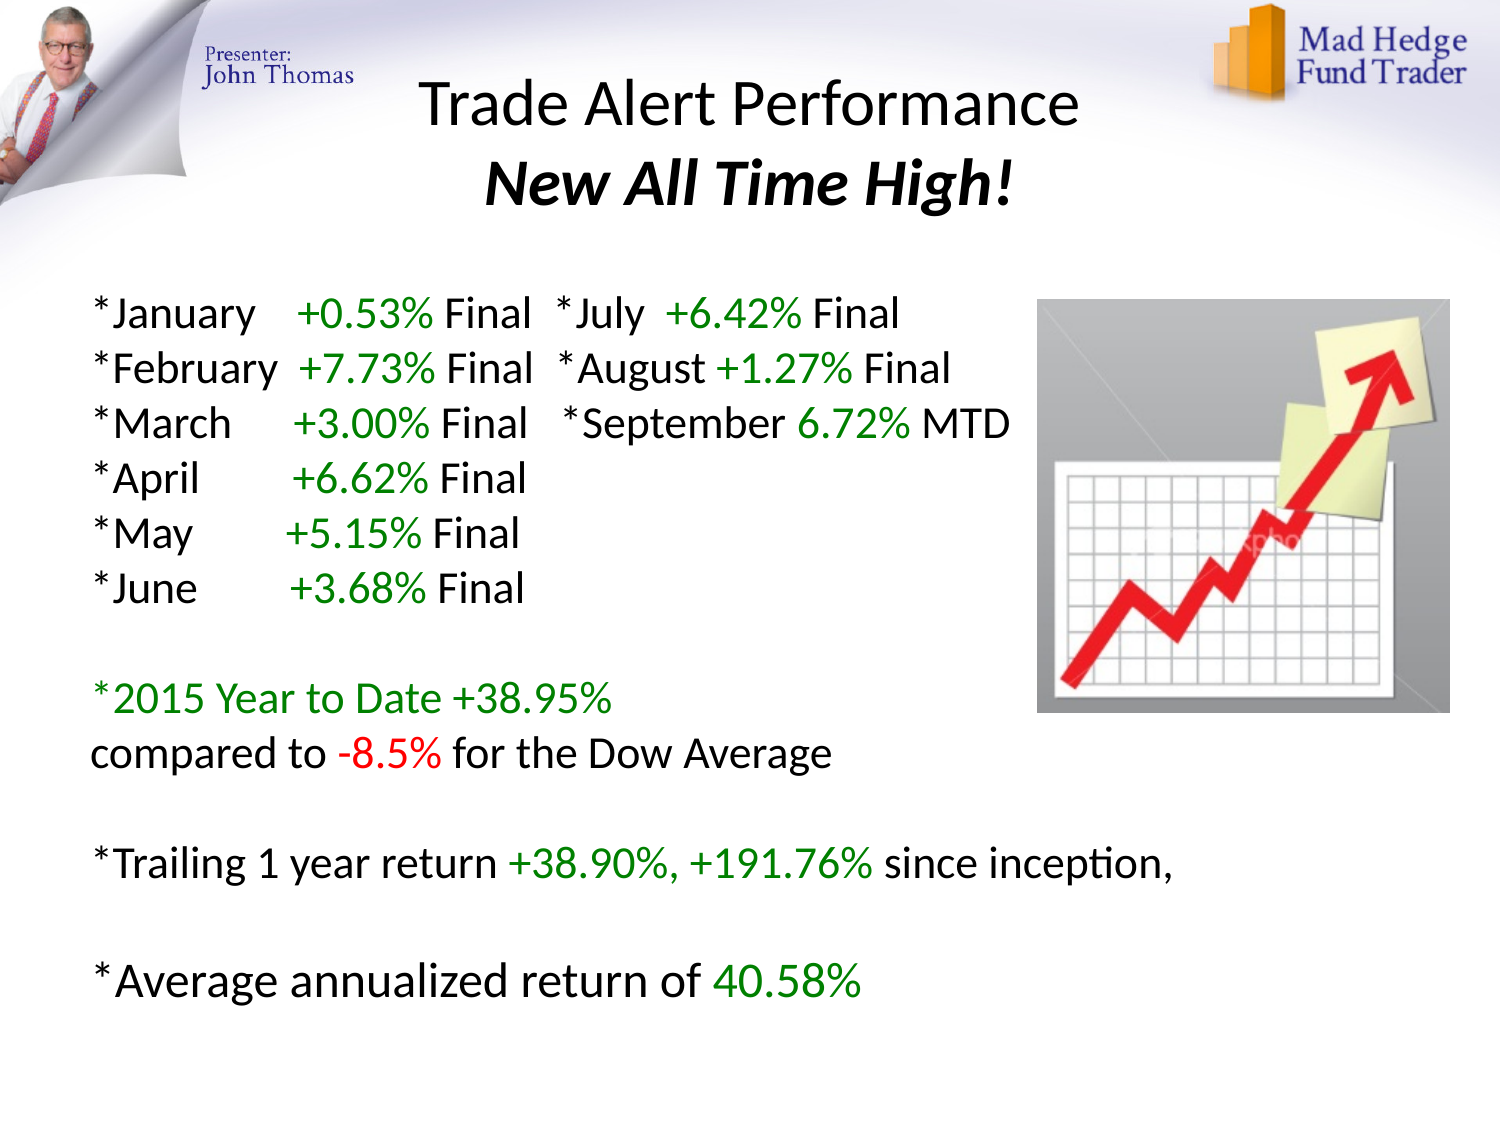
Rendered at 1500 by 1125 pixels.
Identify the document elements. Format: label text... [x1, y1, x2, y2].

title Trade Alert Performance New All Time High! [75, 45, 1425, 233]
picture [0, 0, 1500, 713]
list *January +0.53% Final *July +6.42% Final *February +7.73% Final *August +1.27% Final *March +3.00% Final *September 6.72% MTD *April +6.62% Final *May +5.15% Final *June +3.68% Final *2015 Year to Date +38.95% compared to -8.5% for the Dow Average *Trailing 1 year return +38.90%, +191.76% since inception, *Average annualized return of 40.58% [75, 275, 1263, 993]
